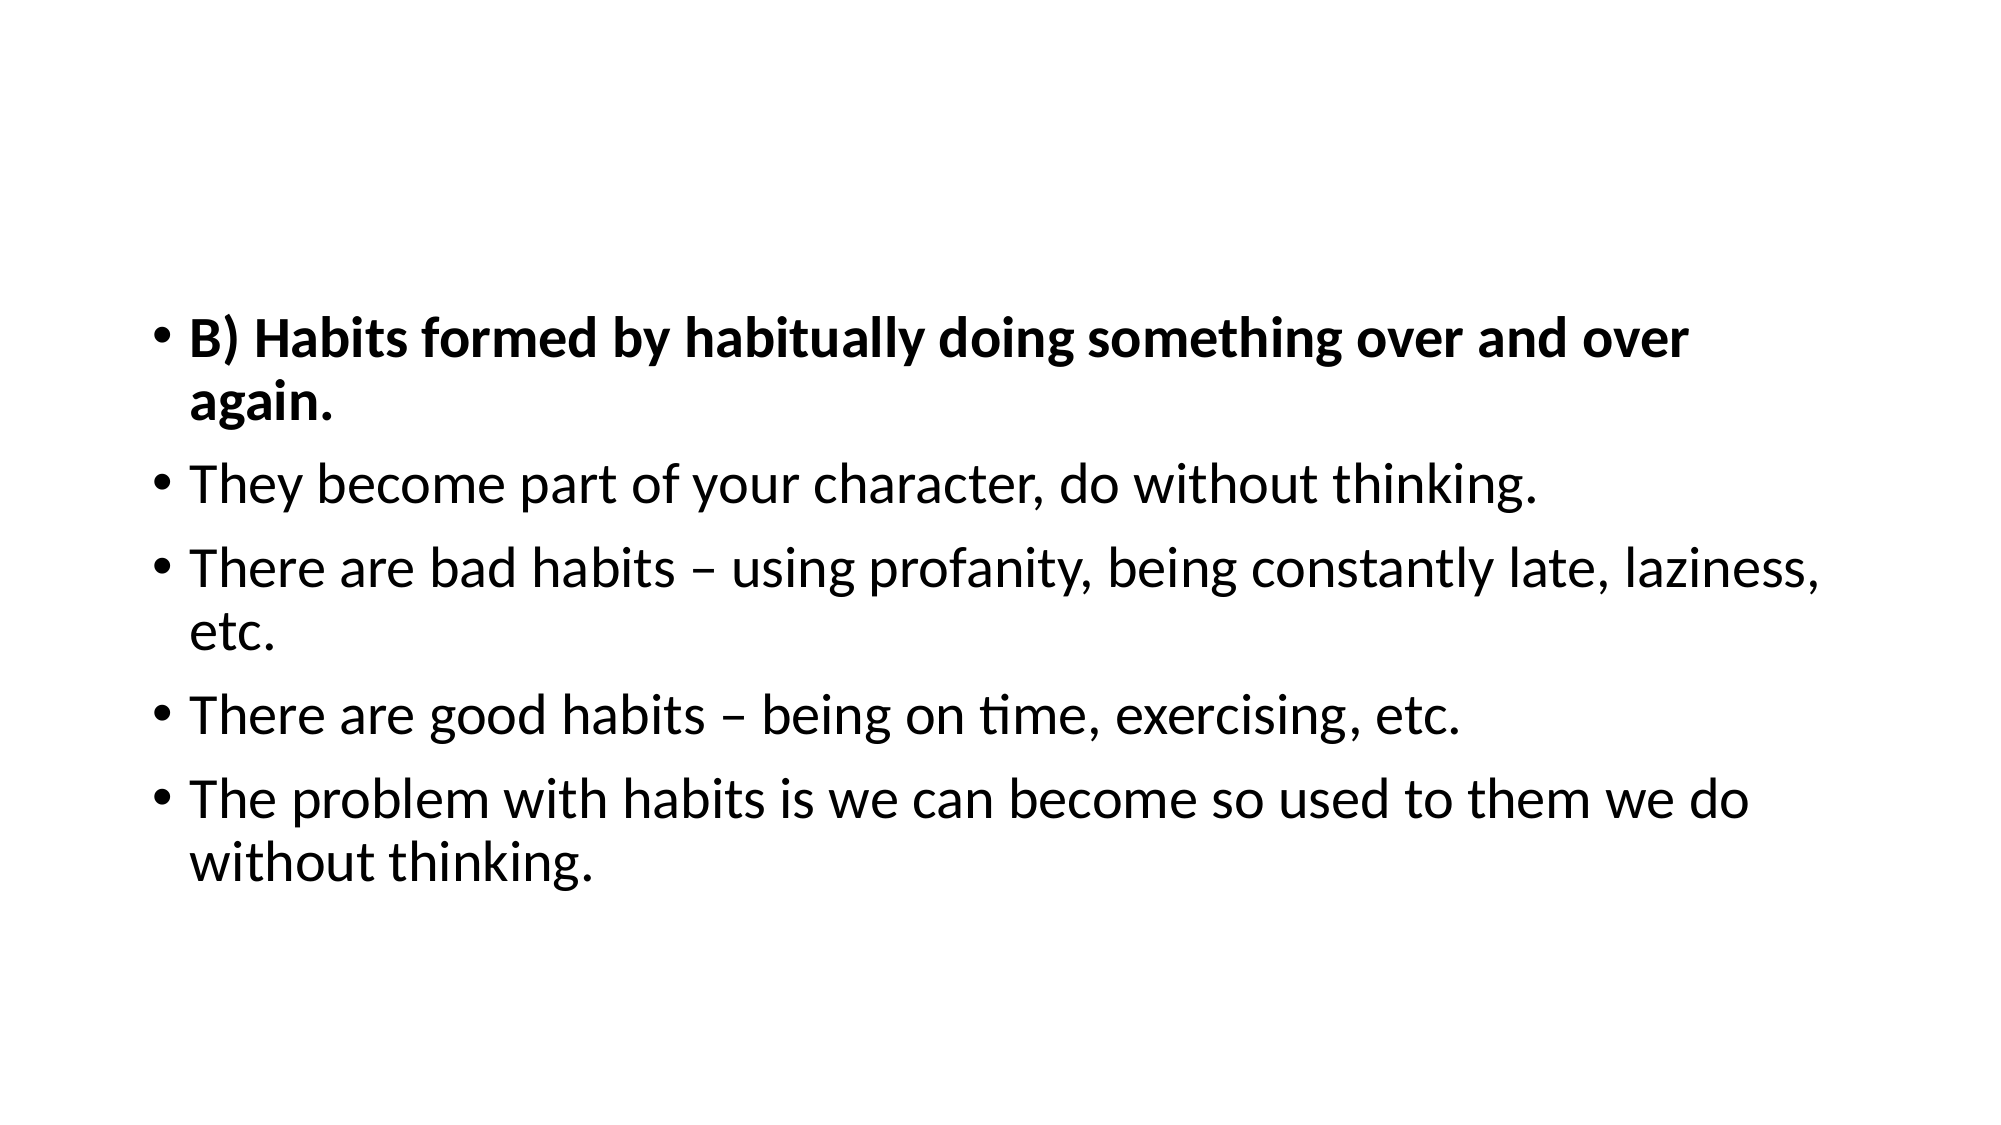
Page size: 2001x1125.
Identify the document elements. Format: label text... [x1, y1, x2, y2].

list B) Habits formed by habitually doing something over and over again. They become part of your character, do without thinking. There are bad habits – using profanity, being constantly late, laziness, etc. There are good habits – being on time, exercising, etc. The problem with habits is we can become so used to them we do without thinking. [137, 299, 1863, 1014]
